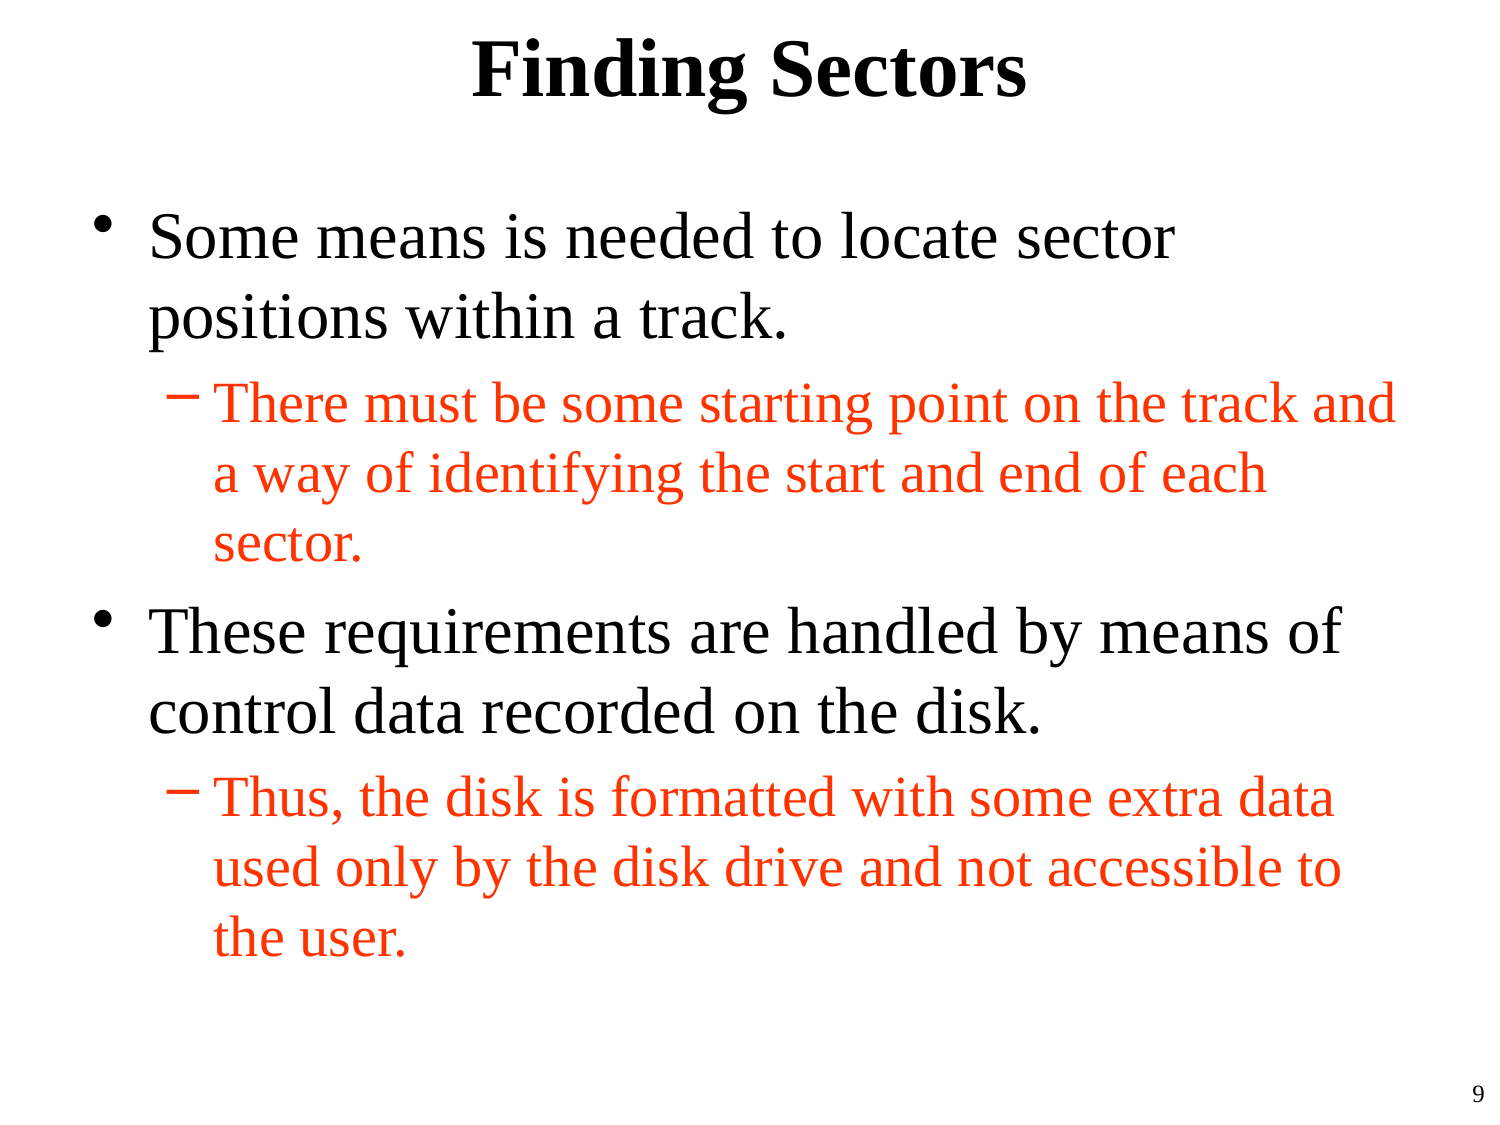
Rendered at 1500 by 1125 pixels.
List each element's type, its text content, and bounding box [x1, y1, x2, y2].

slide_number 9 [1186, 1069, 1500, 1125]
title Finding Sectors [0, 0, 1500, 126]
list Some means is needed to locate sector positions within a track. There must be some starting point on the track and a way of identifying the start and end of each sector. These requirements are handled by means of control data recorded on the disk. Thus, the disk is formatted with some extra data used only by the disk drive and not accessible to the user. [76, 184, 1424, 1071]
